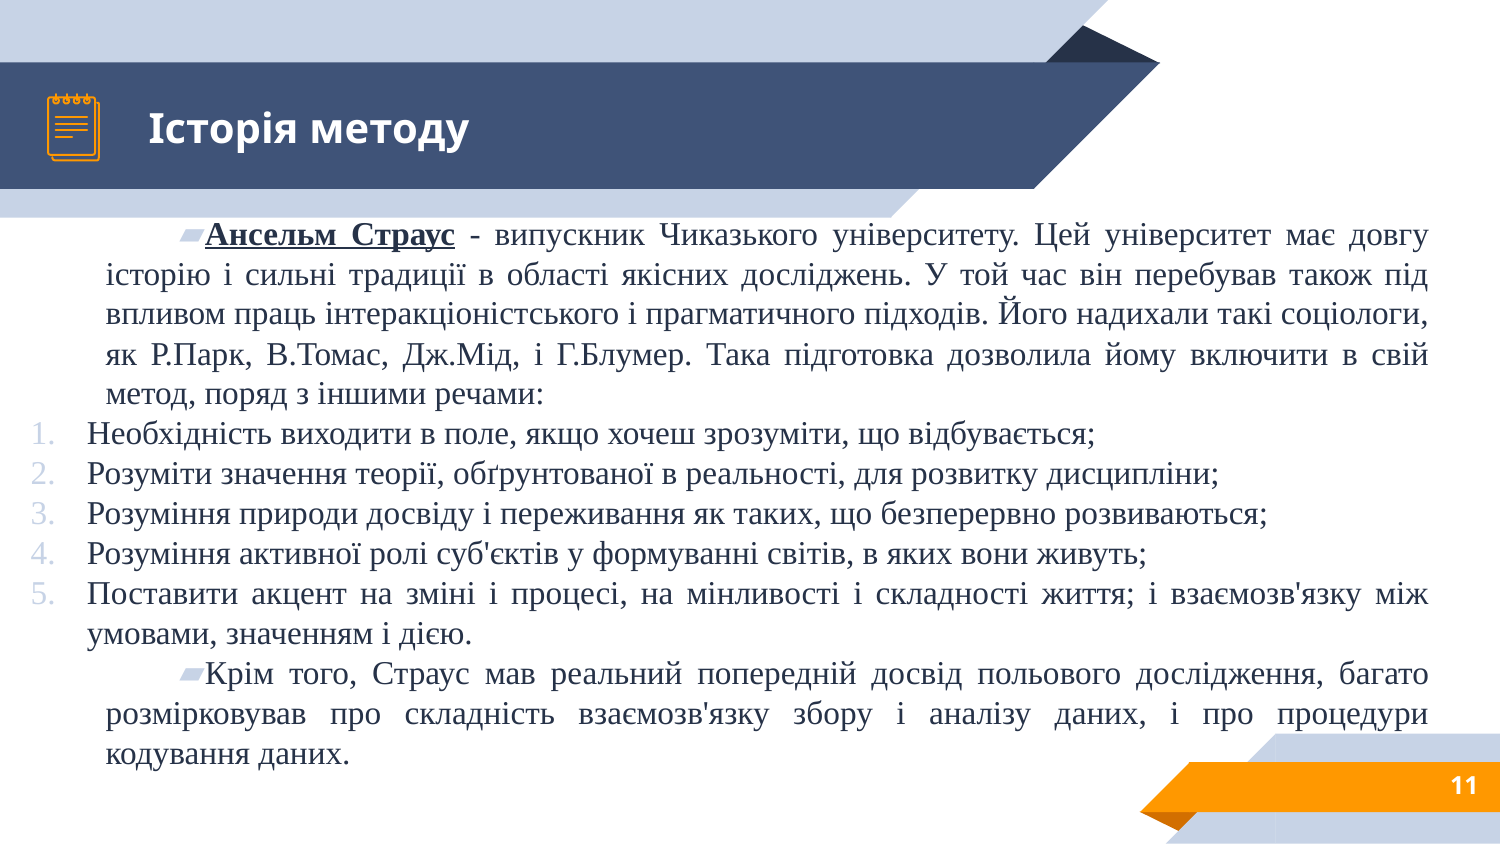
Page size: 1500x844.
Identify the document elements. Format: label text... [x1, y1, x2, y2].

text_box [47, 93, 100, 161]
title Історія методу [133, 64, 997, 190]
list Ансельм Страус - випускник Чиказького університету. Цей університет має довгу історію і сильні традиції в області якісних досліджень. У той час він перебував також під впливом праць інтеракціоністського і прагматичного підходів. Його надихали такі соціологи, як Р.Парк, В.Томас, Дж.Мід, і Г.Блумер. Така підготовка дозволила йому включити в свій метод, поряд з іншими речами: Необхідність виходити в поле, якщо хочеш зрозуміти, що відбувається; Розуміти значення теорії, обґрунтованої в реальності, для розвитку дисципліни; Розуміння природи досвіду і переживання як таких, що безперервно розвиваються; Розуміння активної ролі суб'єктів у формуванні світів, в яких вони живуть; Поставити акцент на зміні і процесі, на мінливості і складності життя; і взаємозв'язку між умовами, значенням і дією. Крім того, Страус мав реальний попередній досвід польового дослідження, багато розмірковував про складність взаємозв'язку збору і аналізу даних, і про процедури кодування даних. [15, 196, 1446, 733]
slide_number 11 [1249, 760, 1494, 813]
